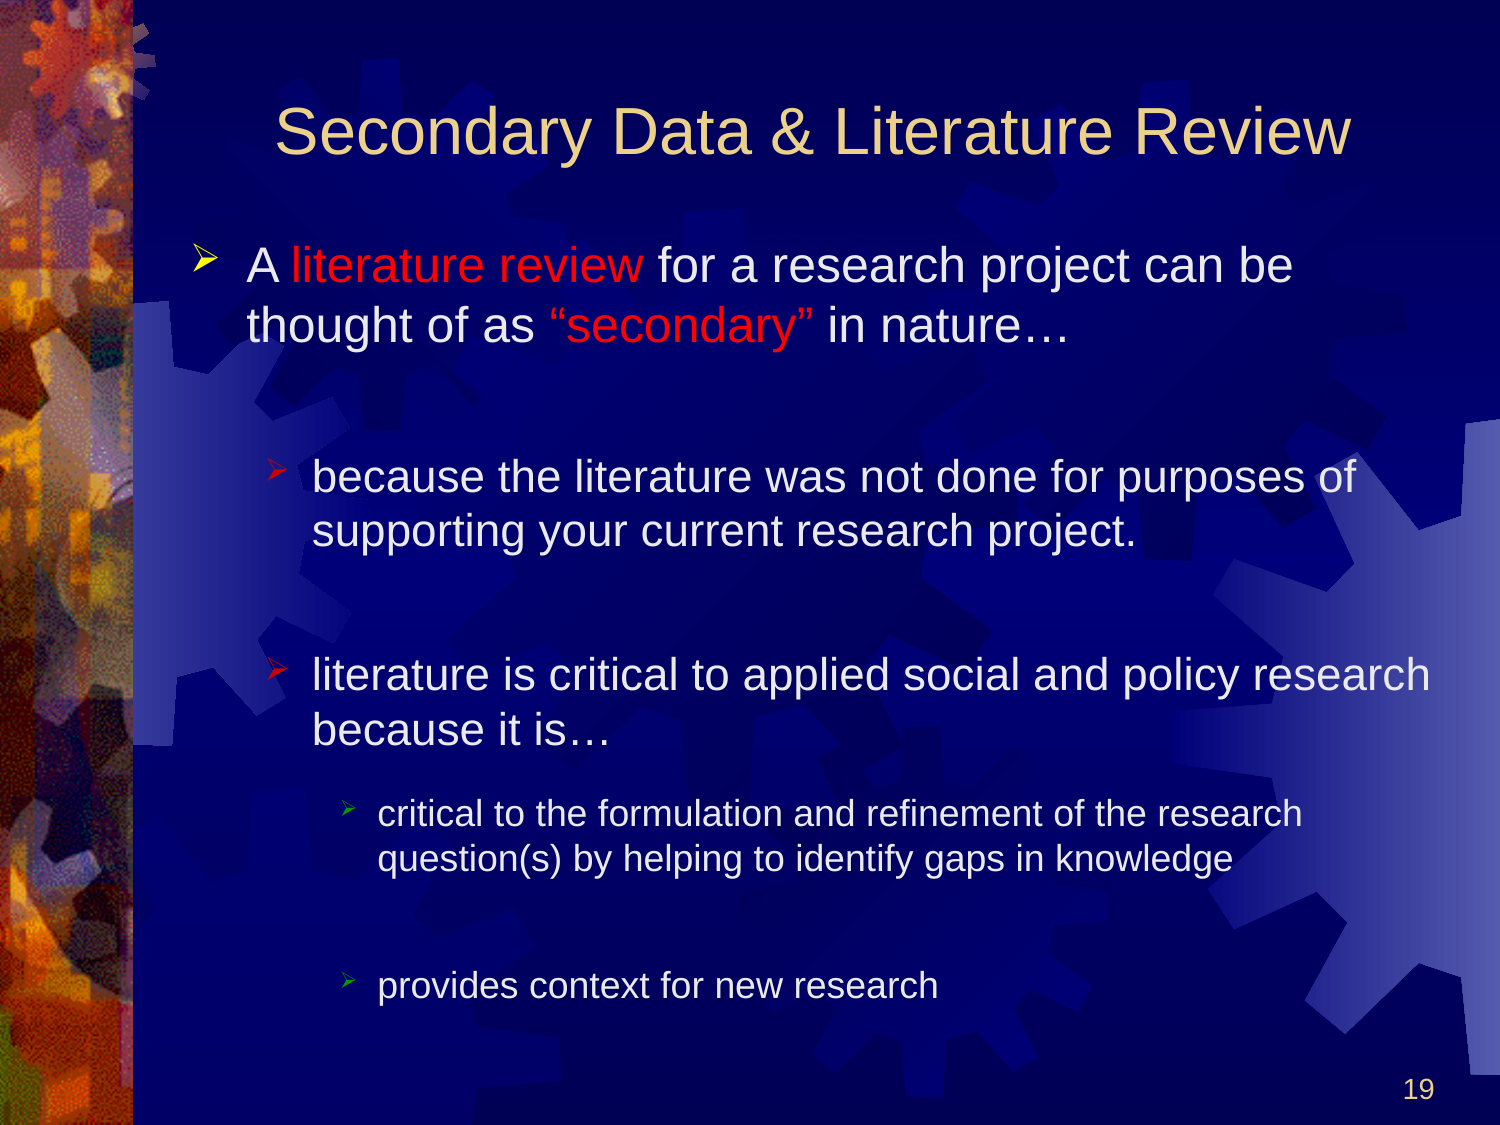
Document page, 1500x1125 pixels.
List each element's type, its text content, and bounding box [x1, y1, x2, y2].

picture [0, 0, 133, 1125]
list A literature review for a research project can be thought of as “secondary” in nature… because the literature was not done for purposes of supporting your current research project. literature is critical to applied social and policy research because it is… critical to the formulation and refinement of the research question(s) by helping to identify gaps in knowledge provides context for new research [174, 224, 1451, 1063]
title Secondary Data & Literature Review [182, 62, 1446, 176]
slide_number 19 [1137, 1063, 1451, 1113]
